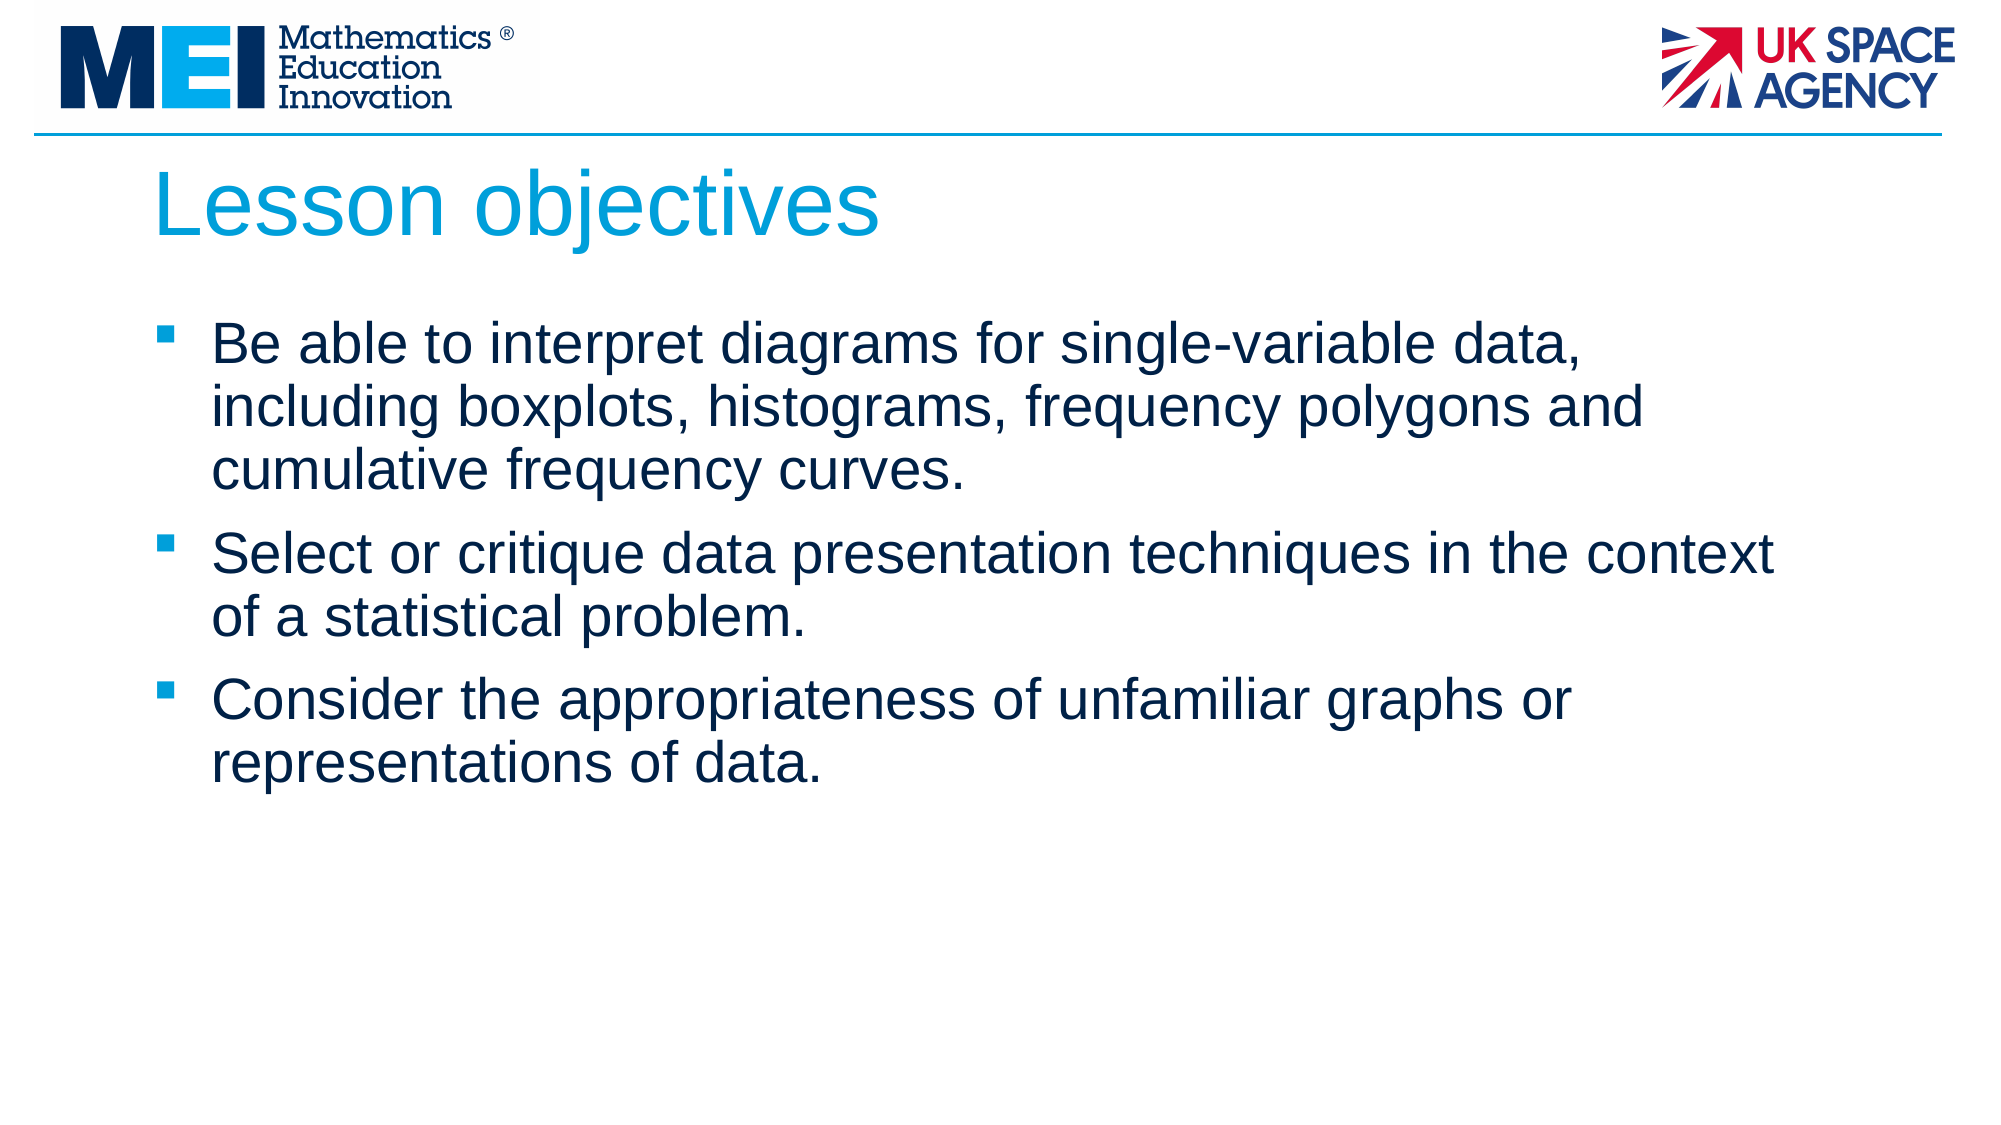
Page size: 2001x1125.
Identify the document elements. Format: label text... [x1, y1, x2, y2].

picture [34, 0, 540, 132]
title Lesson objectives [137, 148, 1863, 271]
list Be able to interpret diagrams for single-variable data, including boxplots, histograms, frequency polygons and cumulative frequency curves. Select or critique data presentation techniques in the context of a statistical problem. Consider the appropriateness of unfamiliar graphs or representations of data. [137, 306, 1798, 1035]
picture [1647, 0, 1966, 130]
